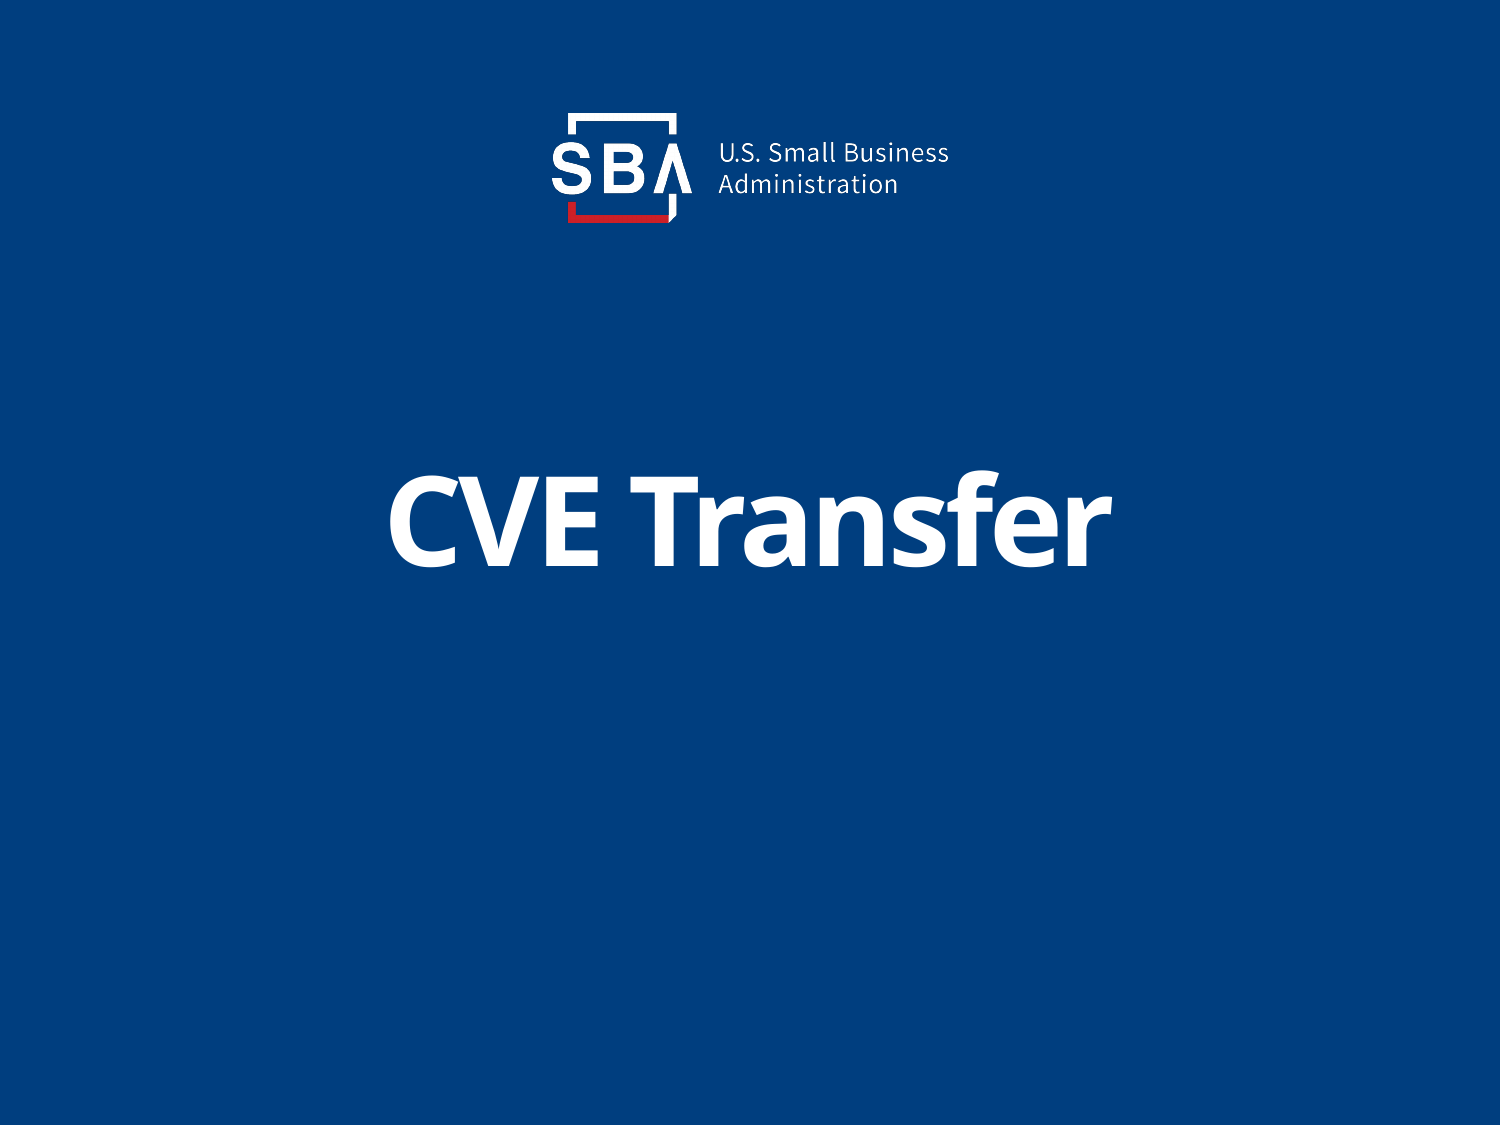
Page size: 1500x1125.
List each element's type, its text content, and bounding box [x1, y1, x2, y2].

title CVE Transfer [187, 205, 1313, 597]
picture [552, 113, 948, 205]
